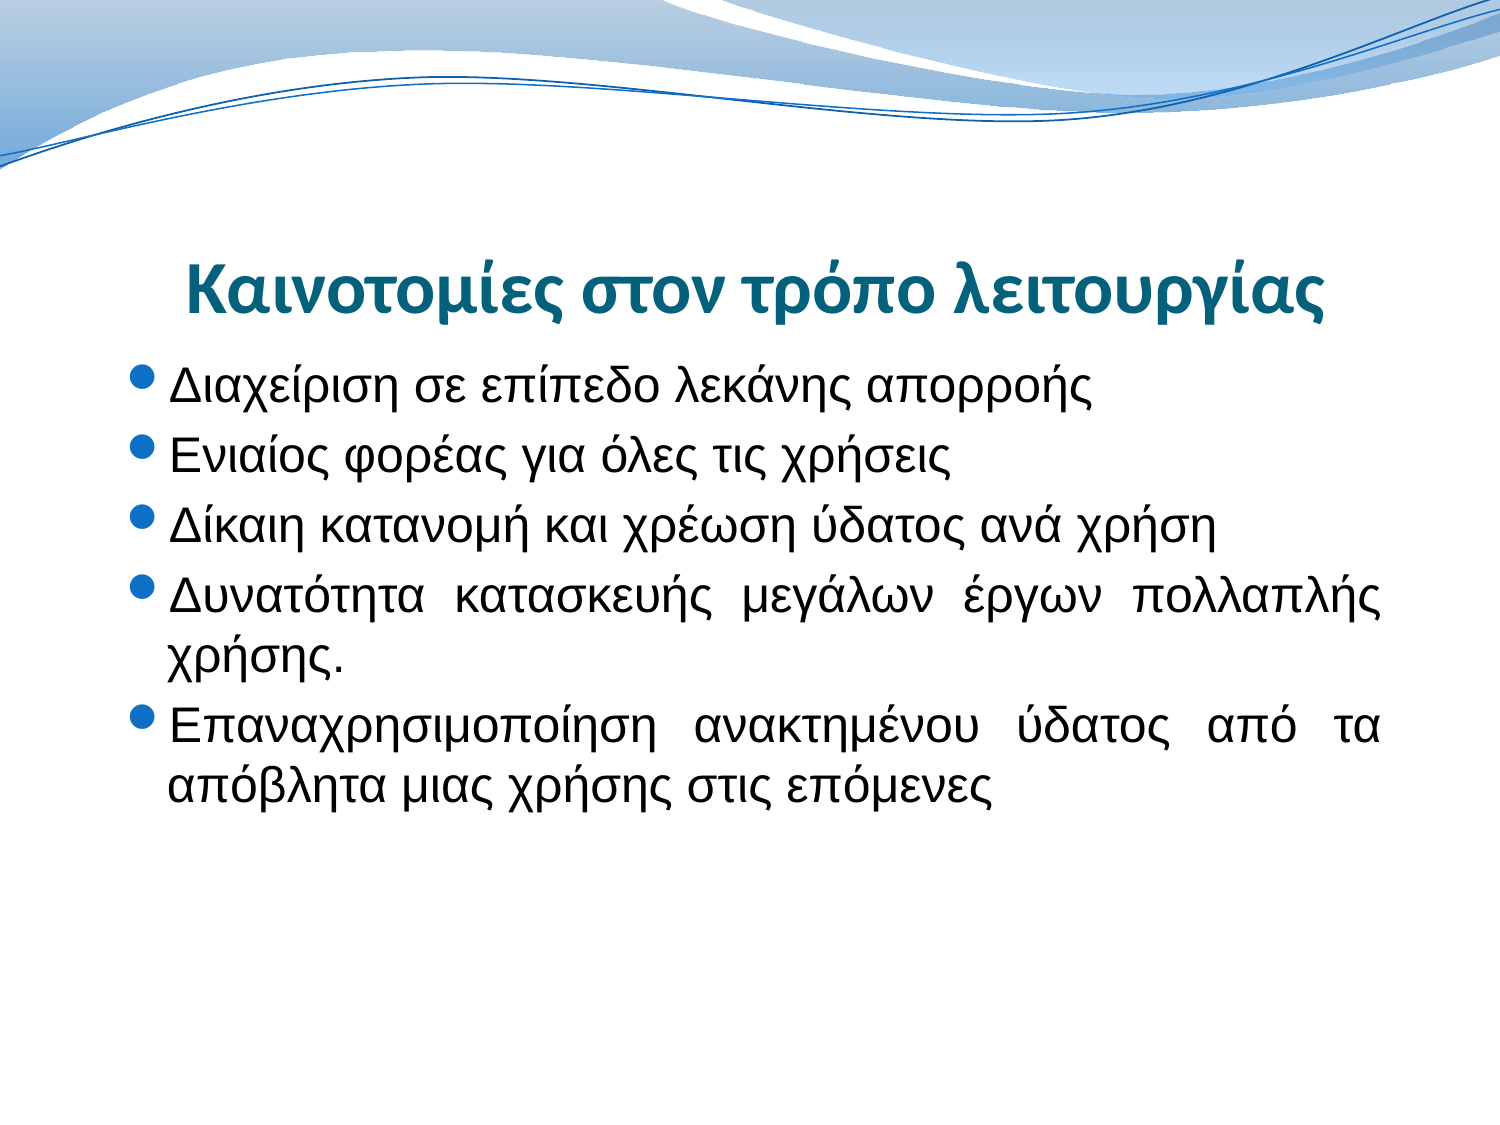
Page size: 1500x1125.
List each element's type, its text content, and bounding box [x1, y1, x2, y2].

list Διαχείριση σε επίπεδο λεκάνης απορροής Ενιαίoς φορέας για όλες τις χρήσεις Δίκαιη κατανομή και χρέωση ύδατος ανά χρήση Δυνατότητα κατασκευής μεγάλων έργων πολλαπλής χρήσης. Επαναχρησιμοποίηση ανακτημένου ύδατος από τα απόβλητα μιας χρήσης στις επόμενες [46, 345, 1398, 1125]
title Καινοτομίες στον τρόπο λειτουργίας [46, 140, 1466, 329]
